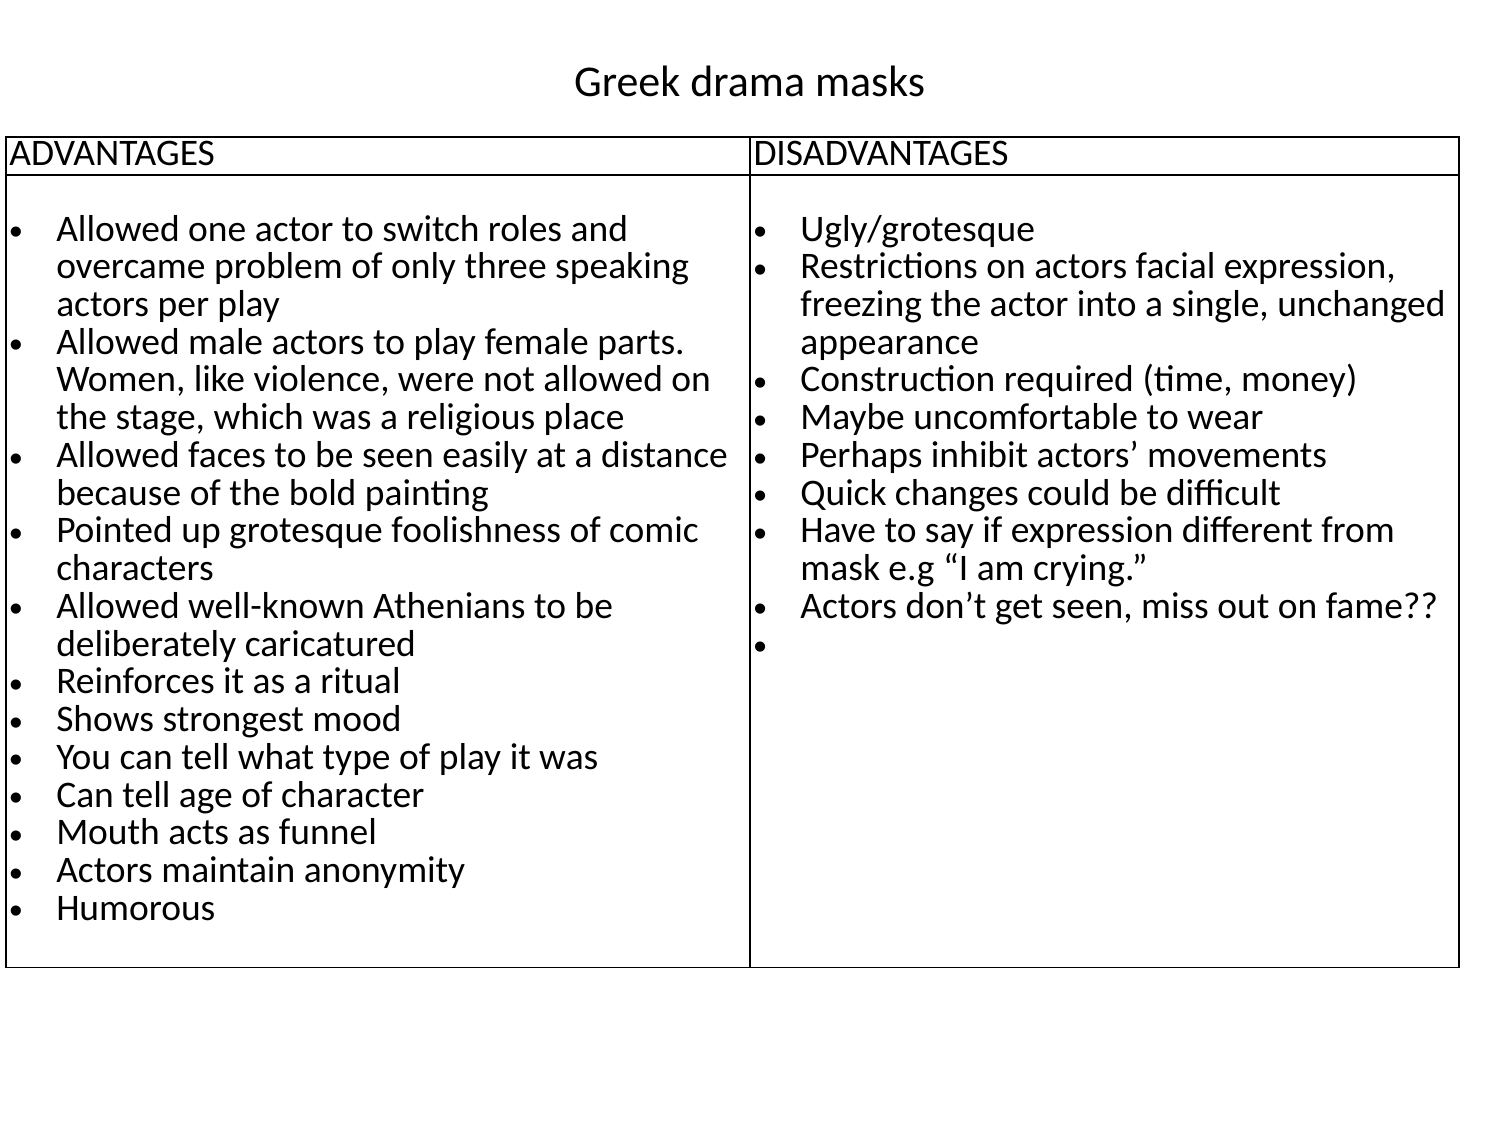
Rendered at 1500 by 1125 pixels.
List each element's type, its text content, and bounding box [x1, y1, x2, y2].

table_header DISADVANTAGES [751, 138, 1458, 174]
table_cell Ugly/grotesque Restrictions on actors facial expression, freezing the actor into a single, unchanged appearance Construction required (time, money) Maybe uncomfortable to wear Perhaps inhibit actors’ movements Quick changes could be difficult Have to say if expression different from mask e.g “I am crying.” Actors don’t get seen, miss out on fame?? [751, 176, 1458, 967]
title Greek drama masks [75, 45, 1425, 114]
table_cell Allowed one actor to switch roles and overcame problem of only three speaking actors per play Allowed male actors to play female parts. Women, like violence, were not allowed on the stage, which was a religious place Allowed faces to be seen easily at a distance because of the bold painting Pointed up grotesque foolishness of comic characters Allowed well-known Athenians to be deliberately caricatured Reinforces it as a ritual Shows strongest mood You can tell what type of play it was Can tell age of character Mouth acts as funnel Actors maintain anonymity Humorous [7, 176, 749, 967]
table_header ADVANTAGES [7, 138, 749, 174]
